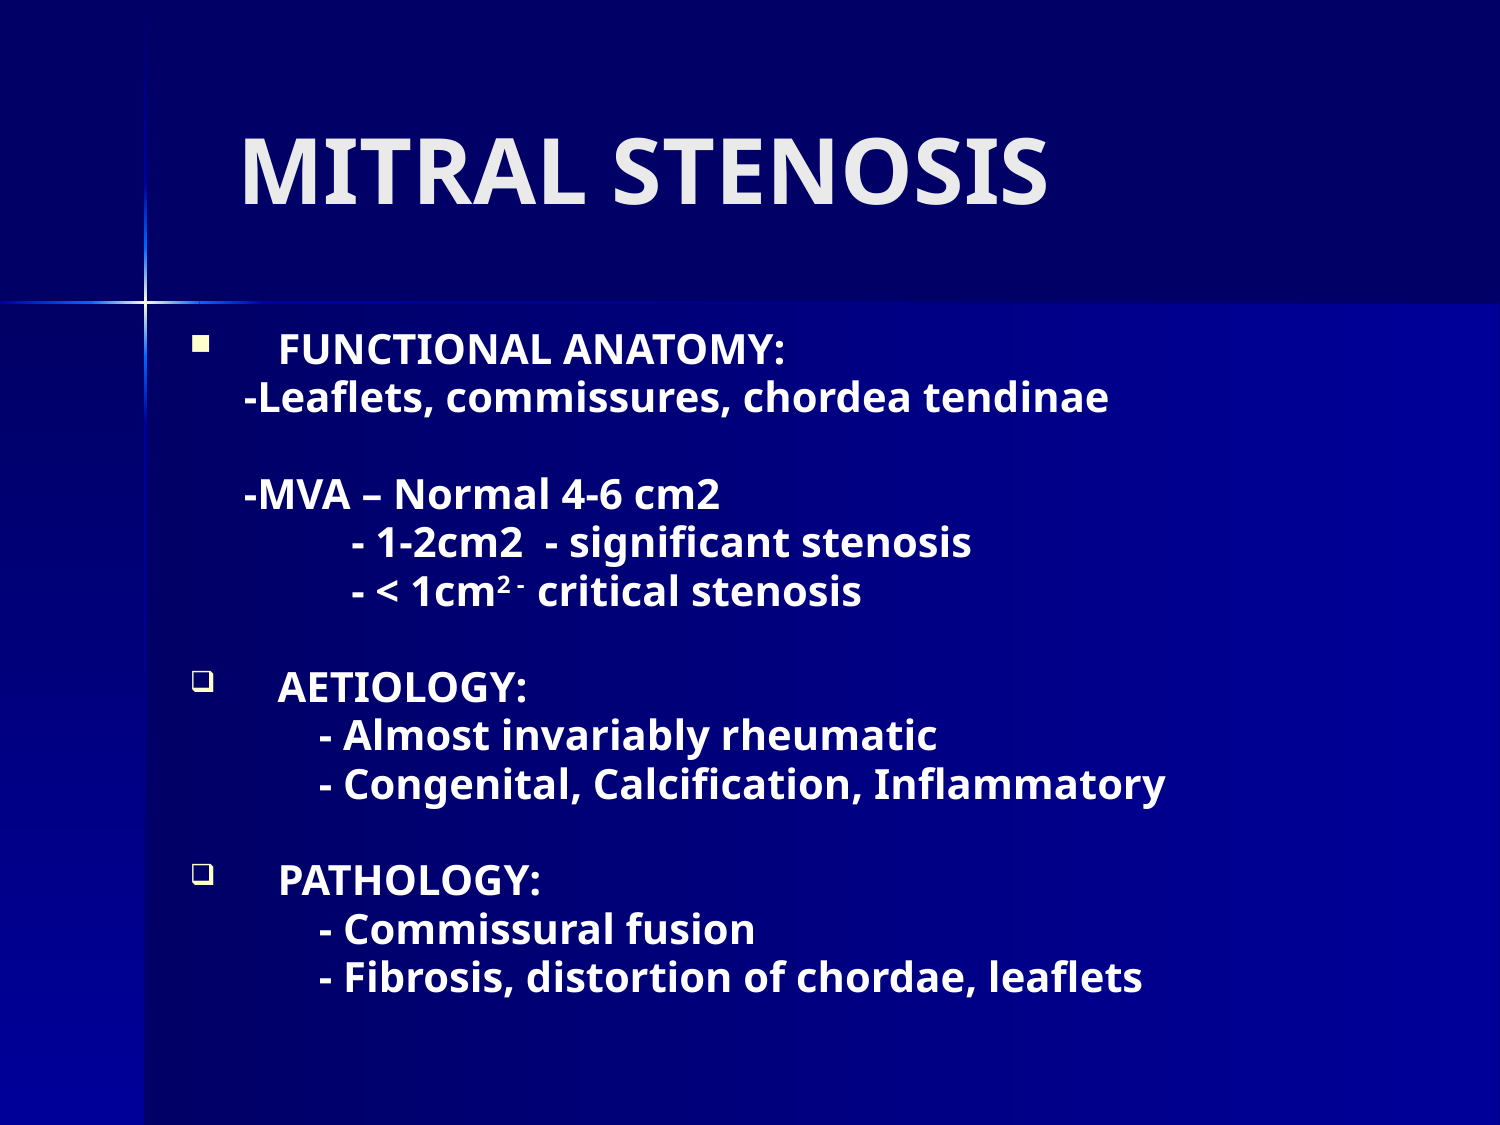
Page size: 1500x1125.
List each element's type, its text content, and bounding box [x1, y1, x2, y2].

list FUNCTIONAL ANATOMY: -Leaflets, commissures, chordea tendinae -MVA – Normal 4-6 cm2 - 1-2cm2 - significant stenosis - < 1cm2 - critical stenosis AETIOLOGY: - Almost invariably rheumatic - Congenital, Calcification, Inflammatory PATHOLOGY: - Commissural fusion - Fibrosis, distortion of chordae, leaflets [174, 324, 1413, 1038]
title MITRAL STENOSIS [174, 49, 1413, 286]
